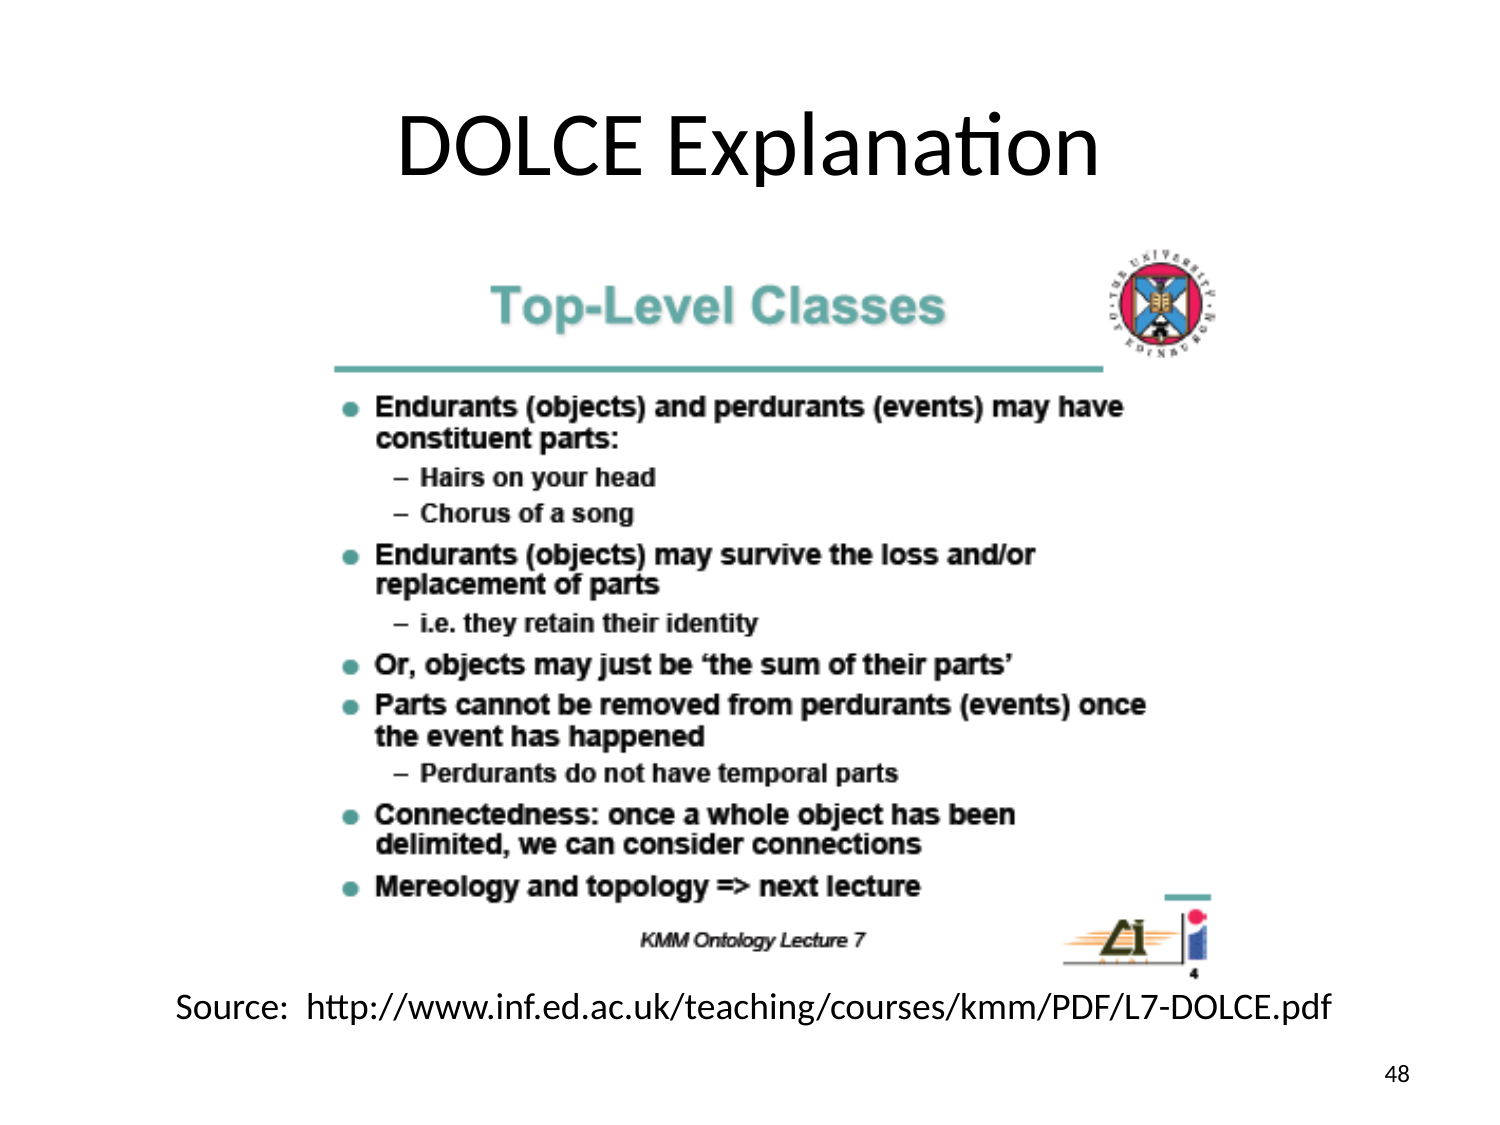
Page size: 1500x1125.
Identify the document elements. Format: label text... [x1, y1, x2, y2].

slide_number 48 [1074, 1042, 1425, 1103]
picture [224, 187, 1294, 1029]
text_box Source: http://www.inf.ed.ac.uk/teaching/courses/kmm/PDF/L7-DOLCE.pdf [160, 974, 222, 1035]
text_box Source: http://www.inf.ed.ac.uk/teaching/courses/kmm/PDF/L7-DOLCE.pdf [1295, 974, 1349, 1035]
title DOLCE Explanation [75, 45, 1425, 233]
